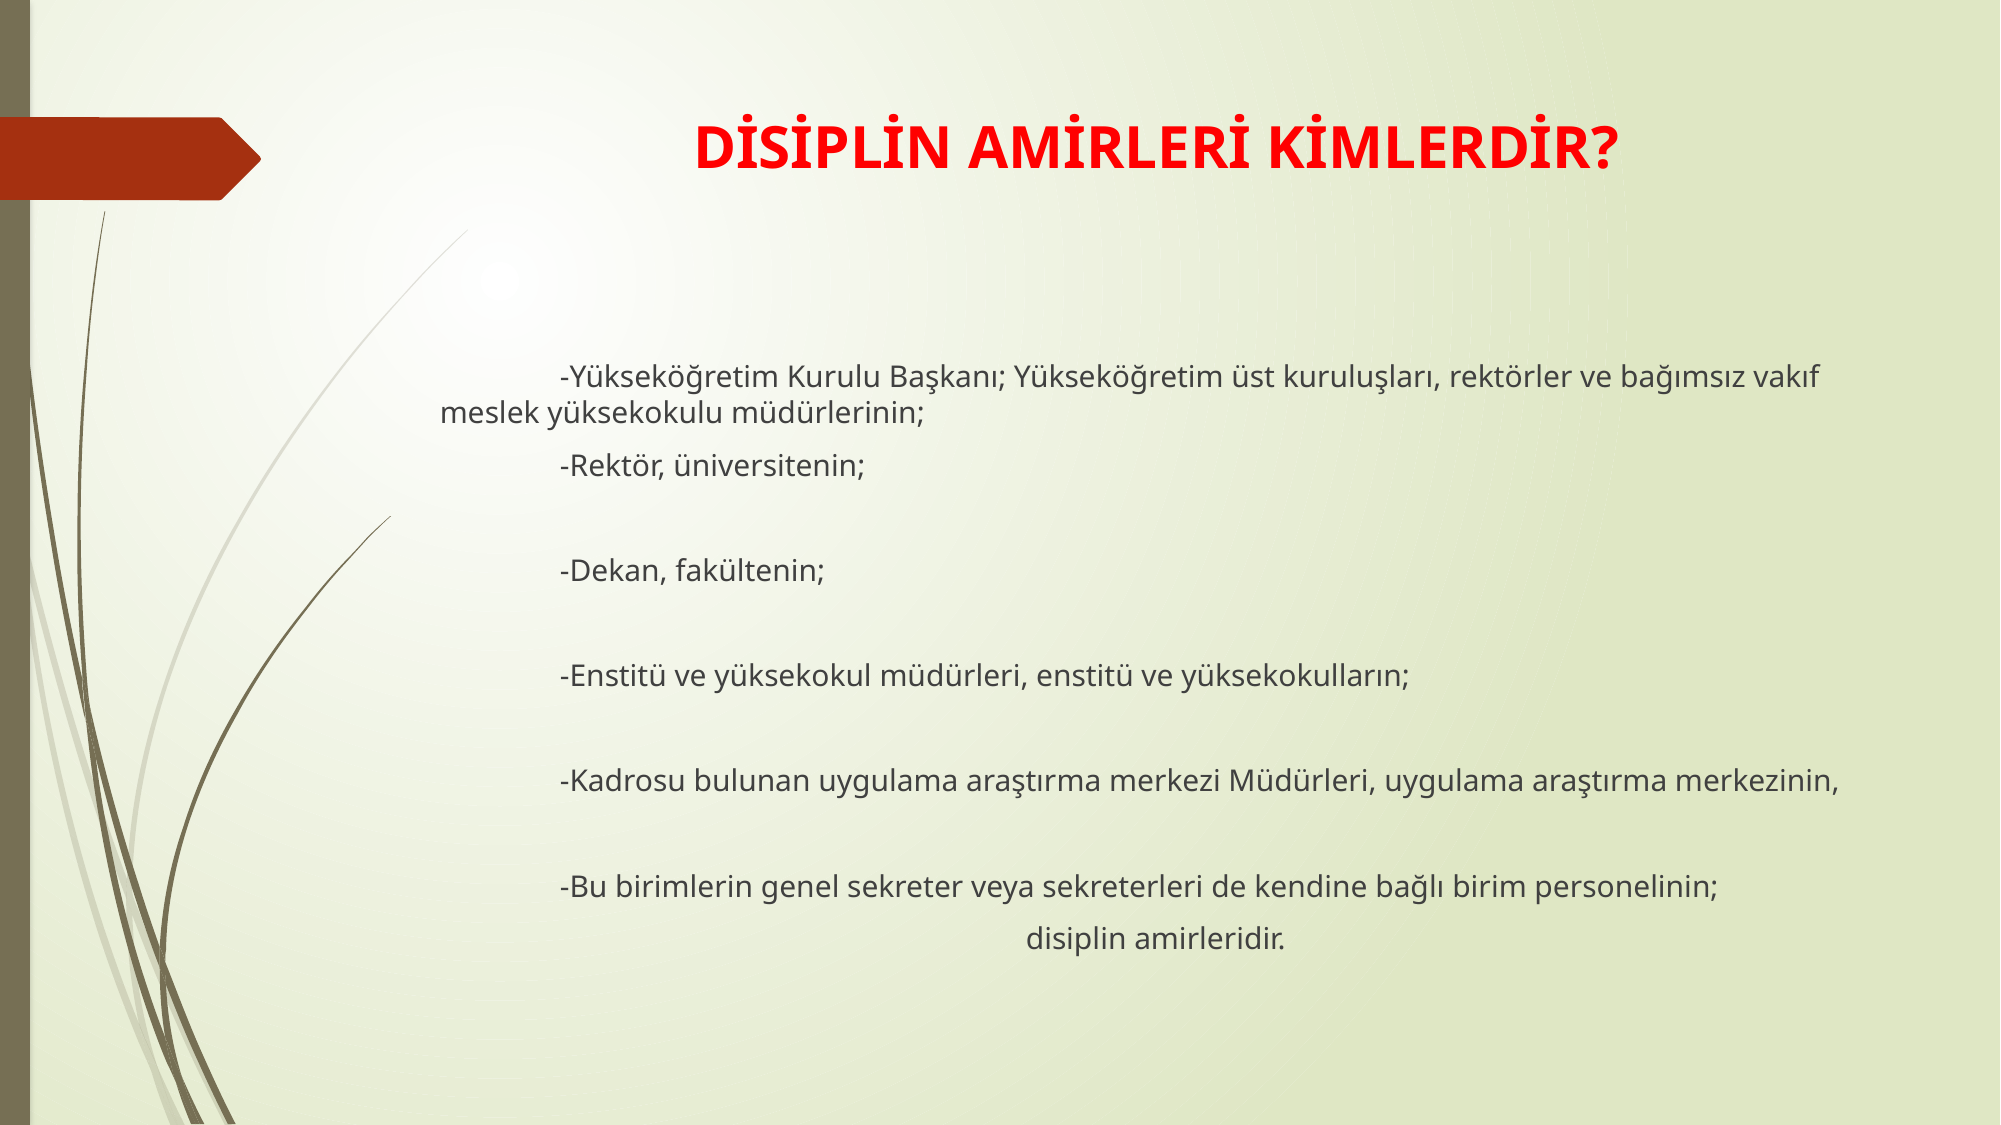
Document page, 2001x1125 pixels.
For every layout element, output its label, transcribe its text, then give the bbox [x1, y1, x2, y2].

title DİSİPLİN AMİRLERİ KİMLERDİR? [425, 102, 1888, 313]
list -Yükseköğretim Kurulu Başkanı; Yükseköğretim üst kuruluşları, rektörler ve bağımsız vakıf meslek yüksekokulu müdürlerinin; -Rektör, üniversitenin; -Dekan, fakültenin; -Enstitü ve yüksekokul müdürleri, enstitü ve yüksekokulların; -Kadrosu bulunan uygulama araştırma merkezi Müdürleri, uygulama araştırma merkezinin, -Bu birimlerin genel sekreter veya sekreterleri de kendine bağlı birim personelinin; disiplin amirleridir. [424, 350, 1888, 970]
